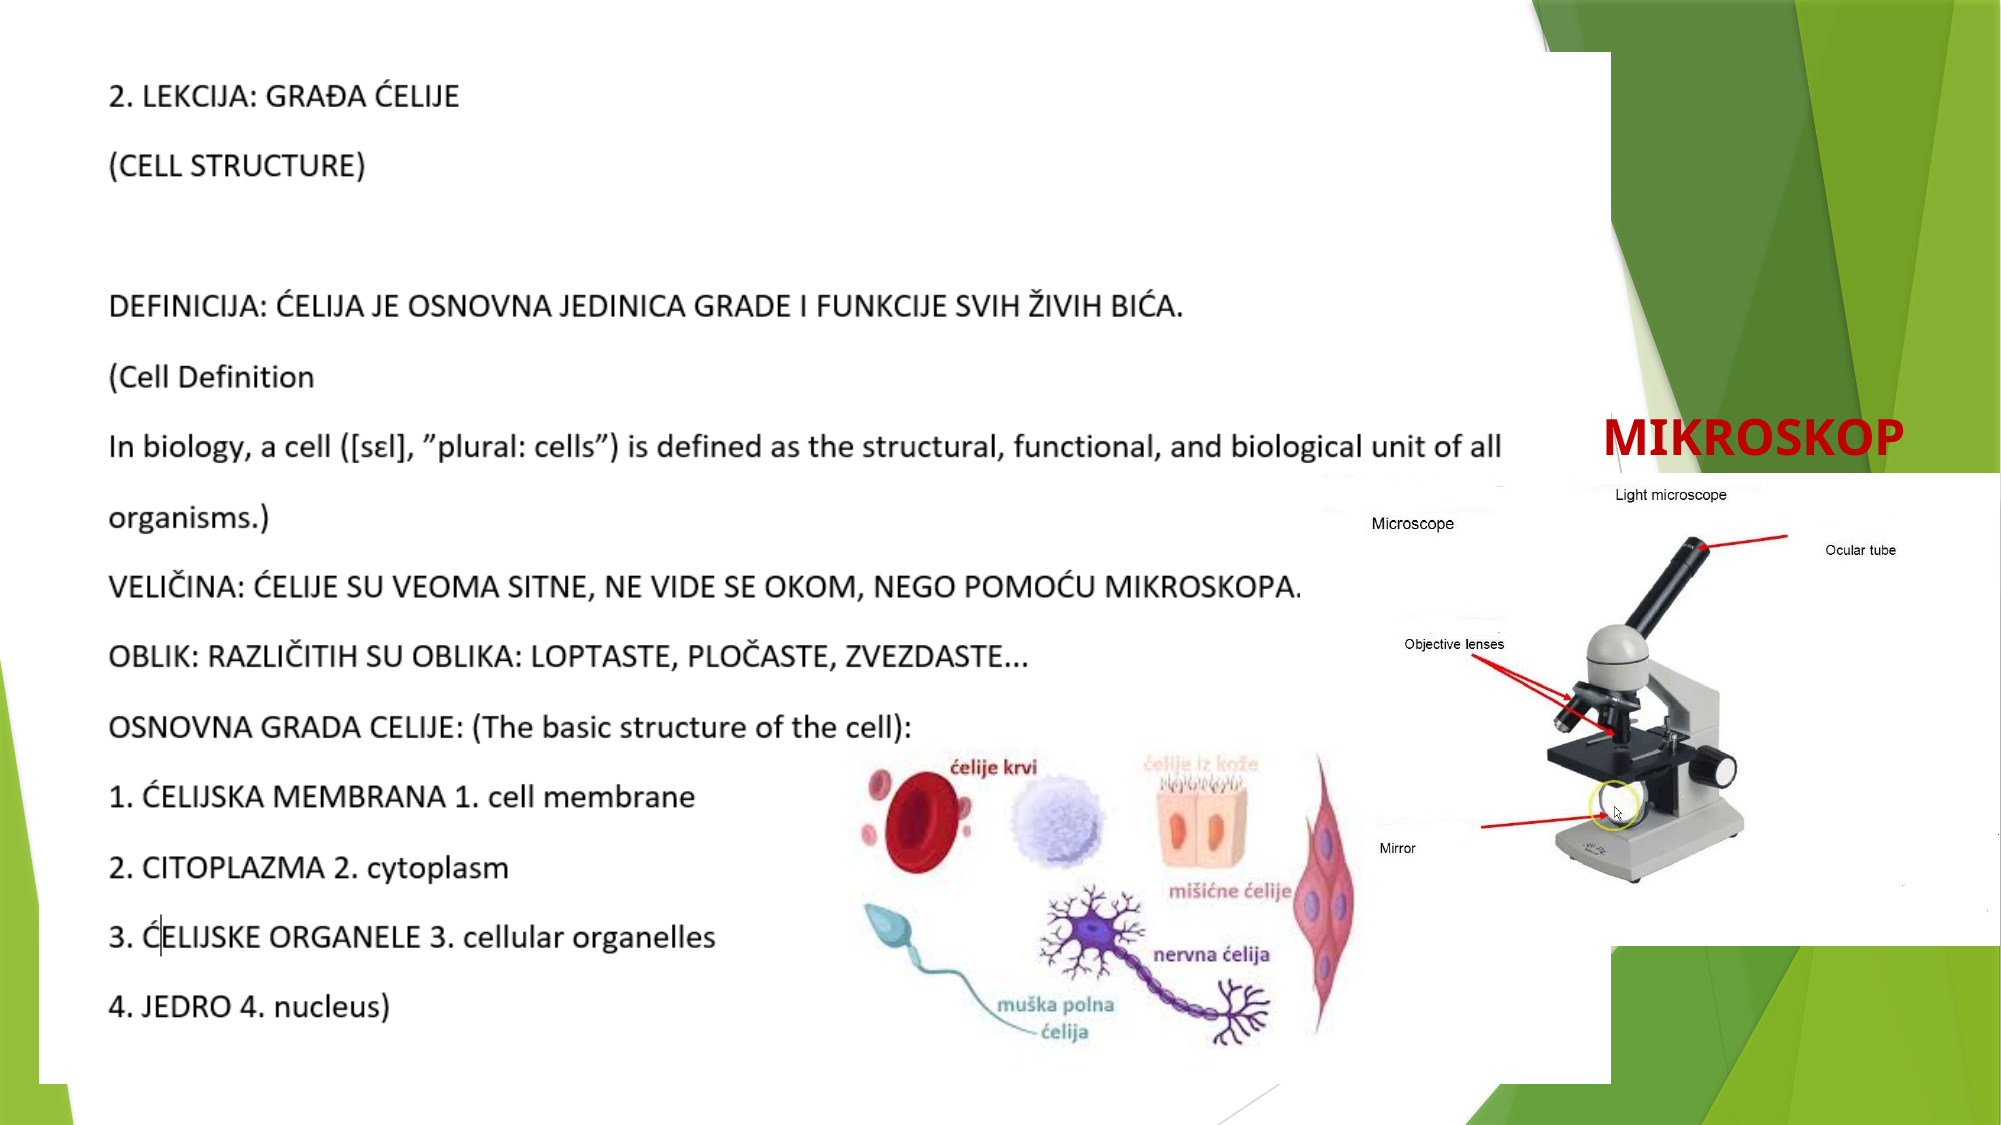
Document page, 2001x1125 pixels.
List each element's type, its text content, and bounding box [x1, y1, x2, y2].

picture [38, 52, 2000, 1084]
text_box MIKROSKOP [1618, 397, 1964, 472]
